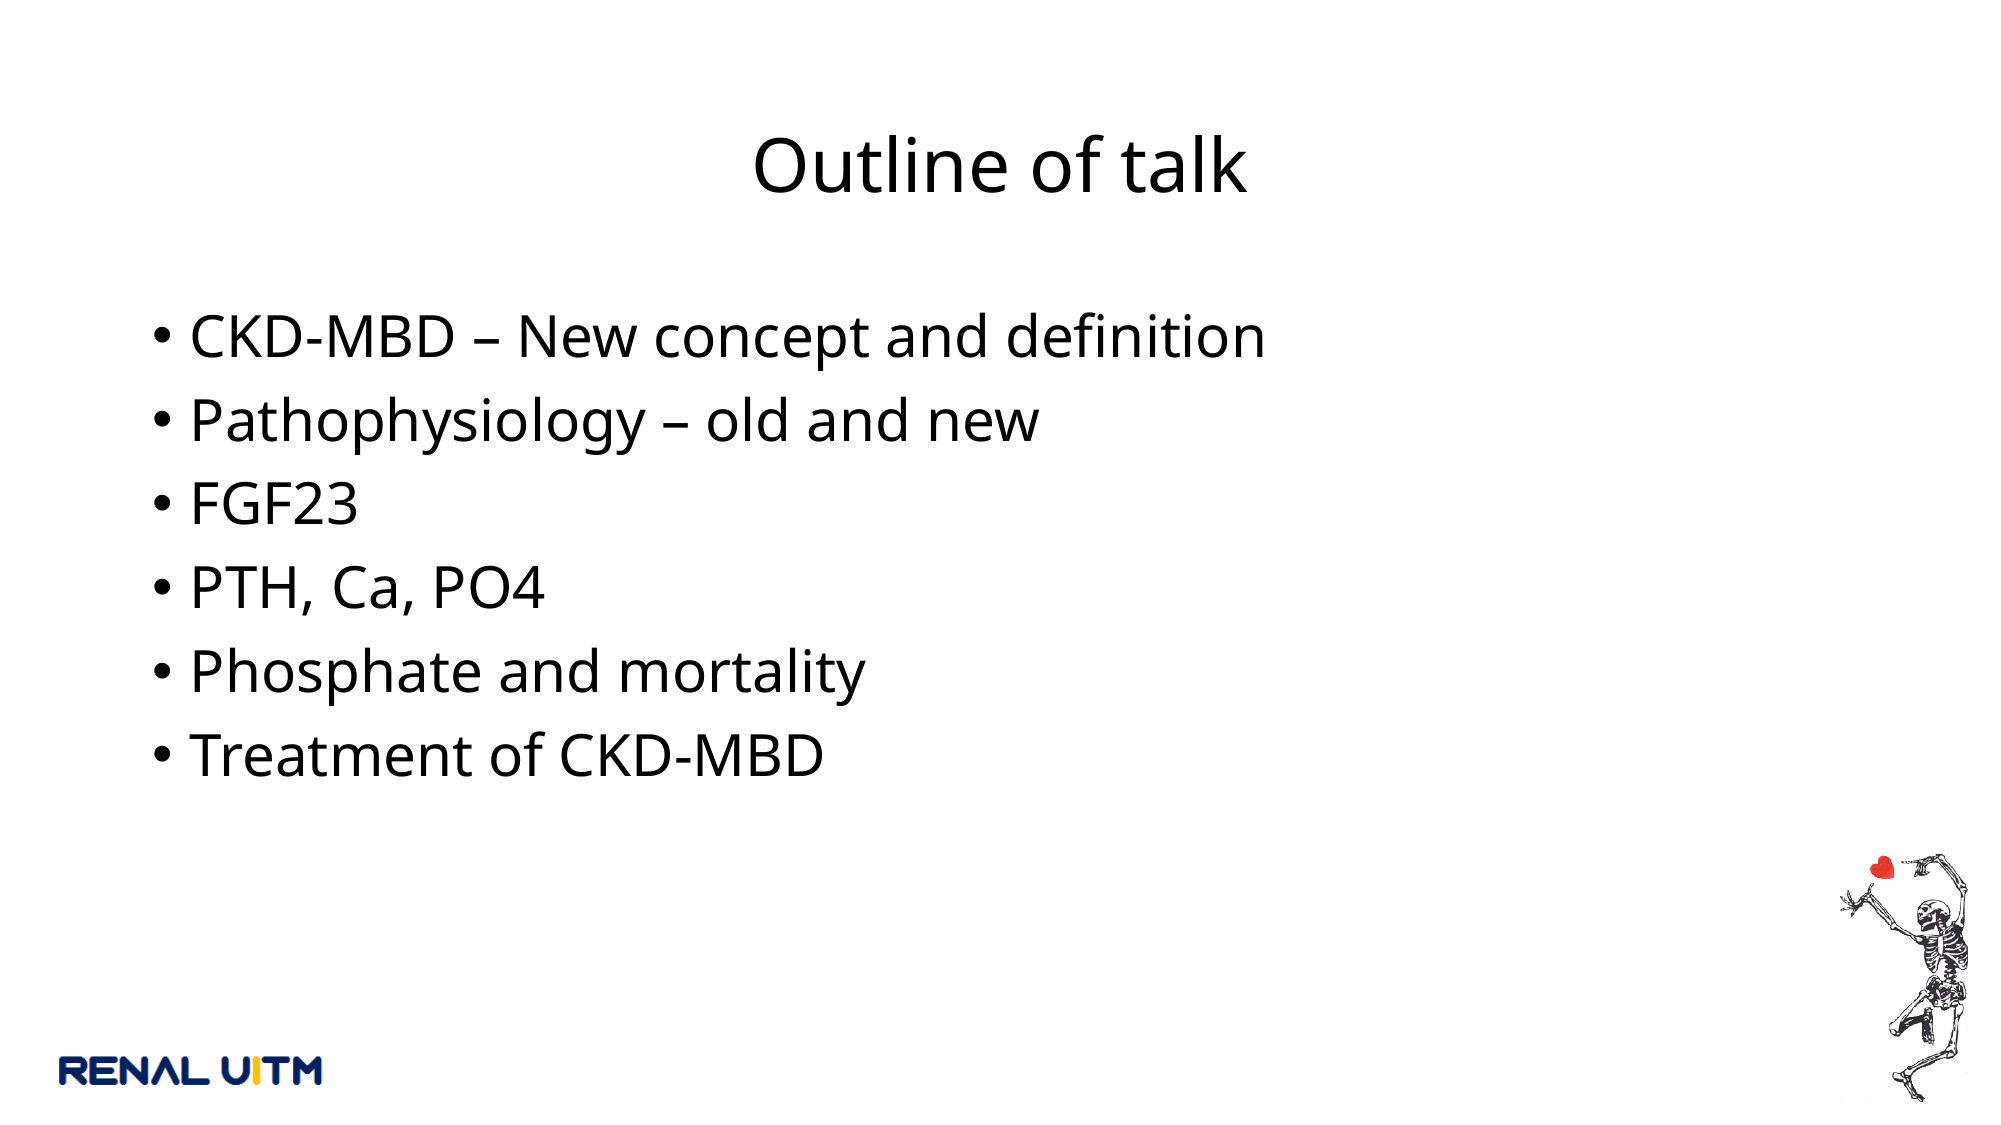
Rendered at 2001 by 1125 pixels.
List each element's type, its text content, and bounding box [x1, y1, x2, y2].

picture [32, 1028, 358, 1119]
title Outline of talk [137, 59, 1863, 278]
list CKD-MBD – New concept and definition Pathophysiology – old and new FGF23 PTH, Ca, PO4 Phosphate and mortality Treatment of CKD-MBD [137, 299, 1863, 1014]
picture [1840, 854, 1968, 1102]
